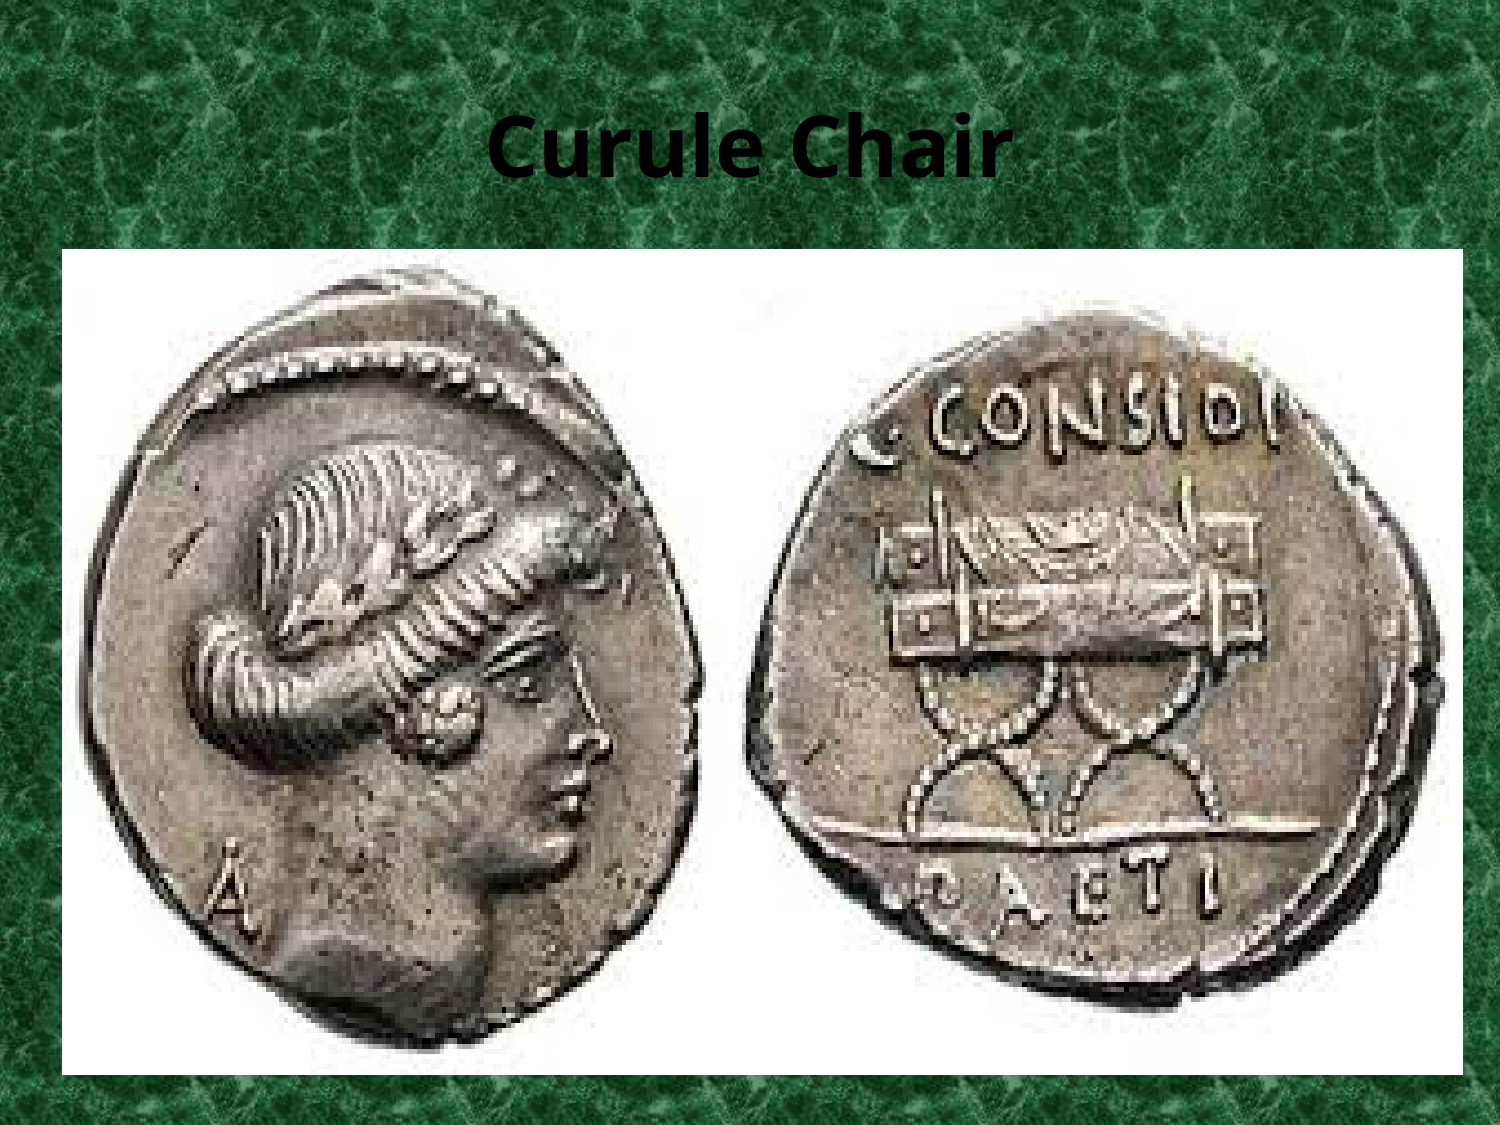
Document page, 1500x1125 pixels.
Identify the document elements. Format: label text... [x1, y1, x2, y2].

picture [0, 0, 1500, 1125]
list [62, 249, 1463, 1076]
title Curule Chair [75, 50, 1425, 238]
